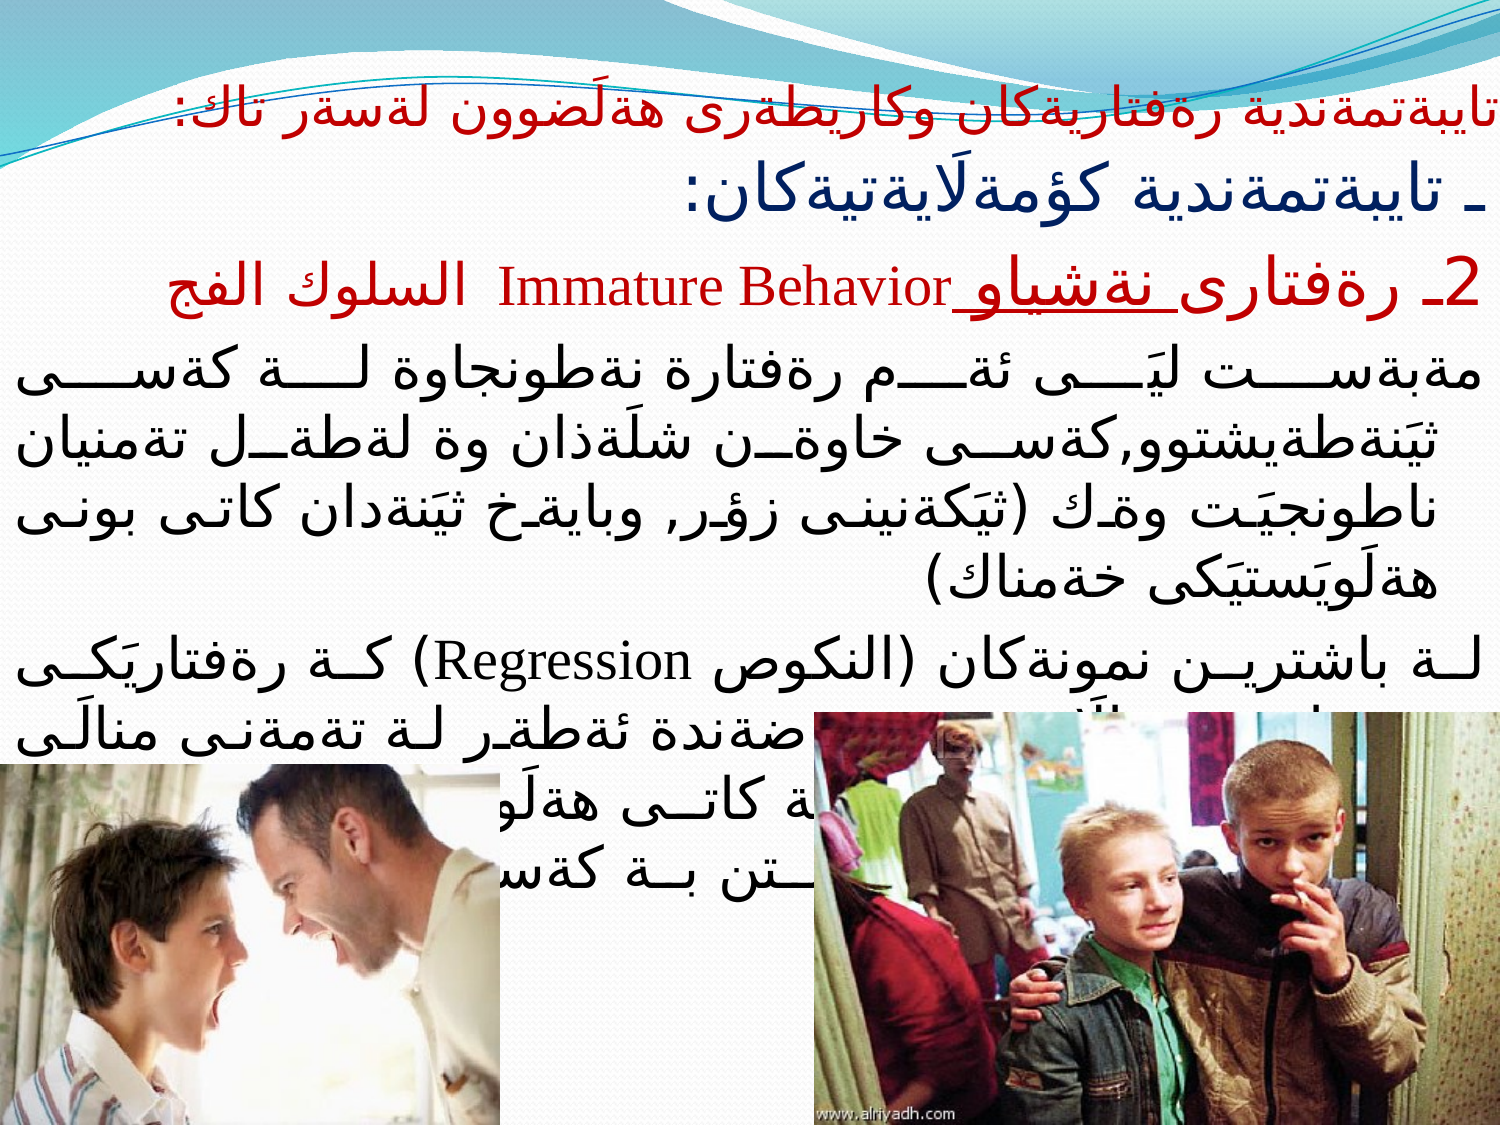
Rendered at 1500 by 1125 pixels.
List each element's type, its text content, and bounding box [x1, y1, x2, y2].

list ـ تايبةتمةندية كؤمةلَايةتيةكان: 2ـ رةفتارى نةشياو Immature Behavior السلوك الفج مةبةست ليَى ئةم رةفتارة نةطونجاوة لة كةسى ثيَنةطةيشتوو,كةسى خاوةن شلَةذان وة لةطةل تةمنيان ناطونجيَت وةك (ثيَكةنينى زؤر, وبايةخ ثيَنةدان كاتى بونى هةلَويَستيَكى خةمناك) لة باشترين نمونةكان (النكوص Regression) كة رةفتاريَكى نةشياوة ومندالَانةية, هةر ضةندة ئةطةر لة تةمةنى منالَى زؤر بةكارمان هيَنابى لة كاتى هةلَويستى هةلَضوونى وةك(طريان وثشت بةستن بة كةسانيتر, واز هينان لة بةرثرسيارةيةتى).... [0, 137, 1500, 1125]
picture [813, 712, 1500, 1125]
picture [0, 764, 501, 1125]
title تايبةتمةندية رةفتاريةكان وكاريطةرى هةلَضوون لةسةر تاك: [150, 0, 1500, 137]
